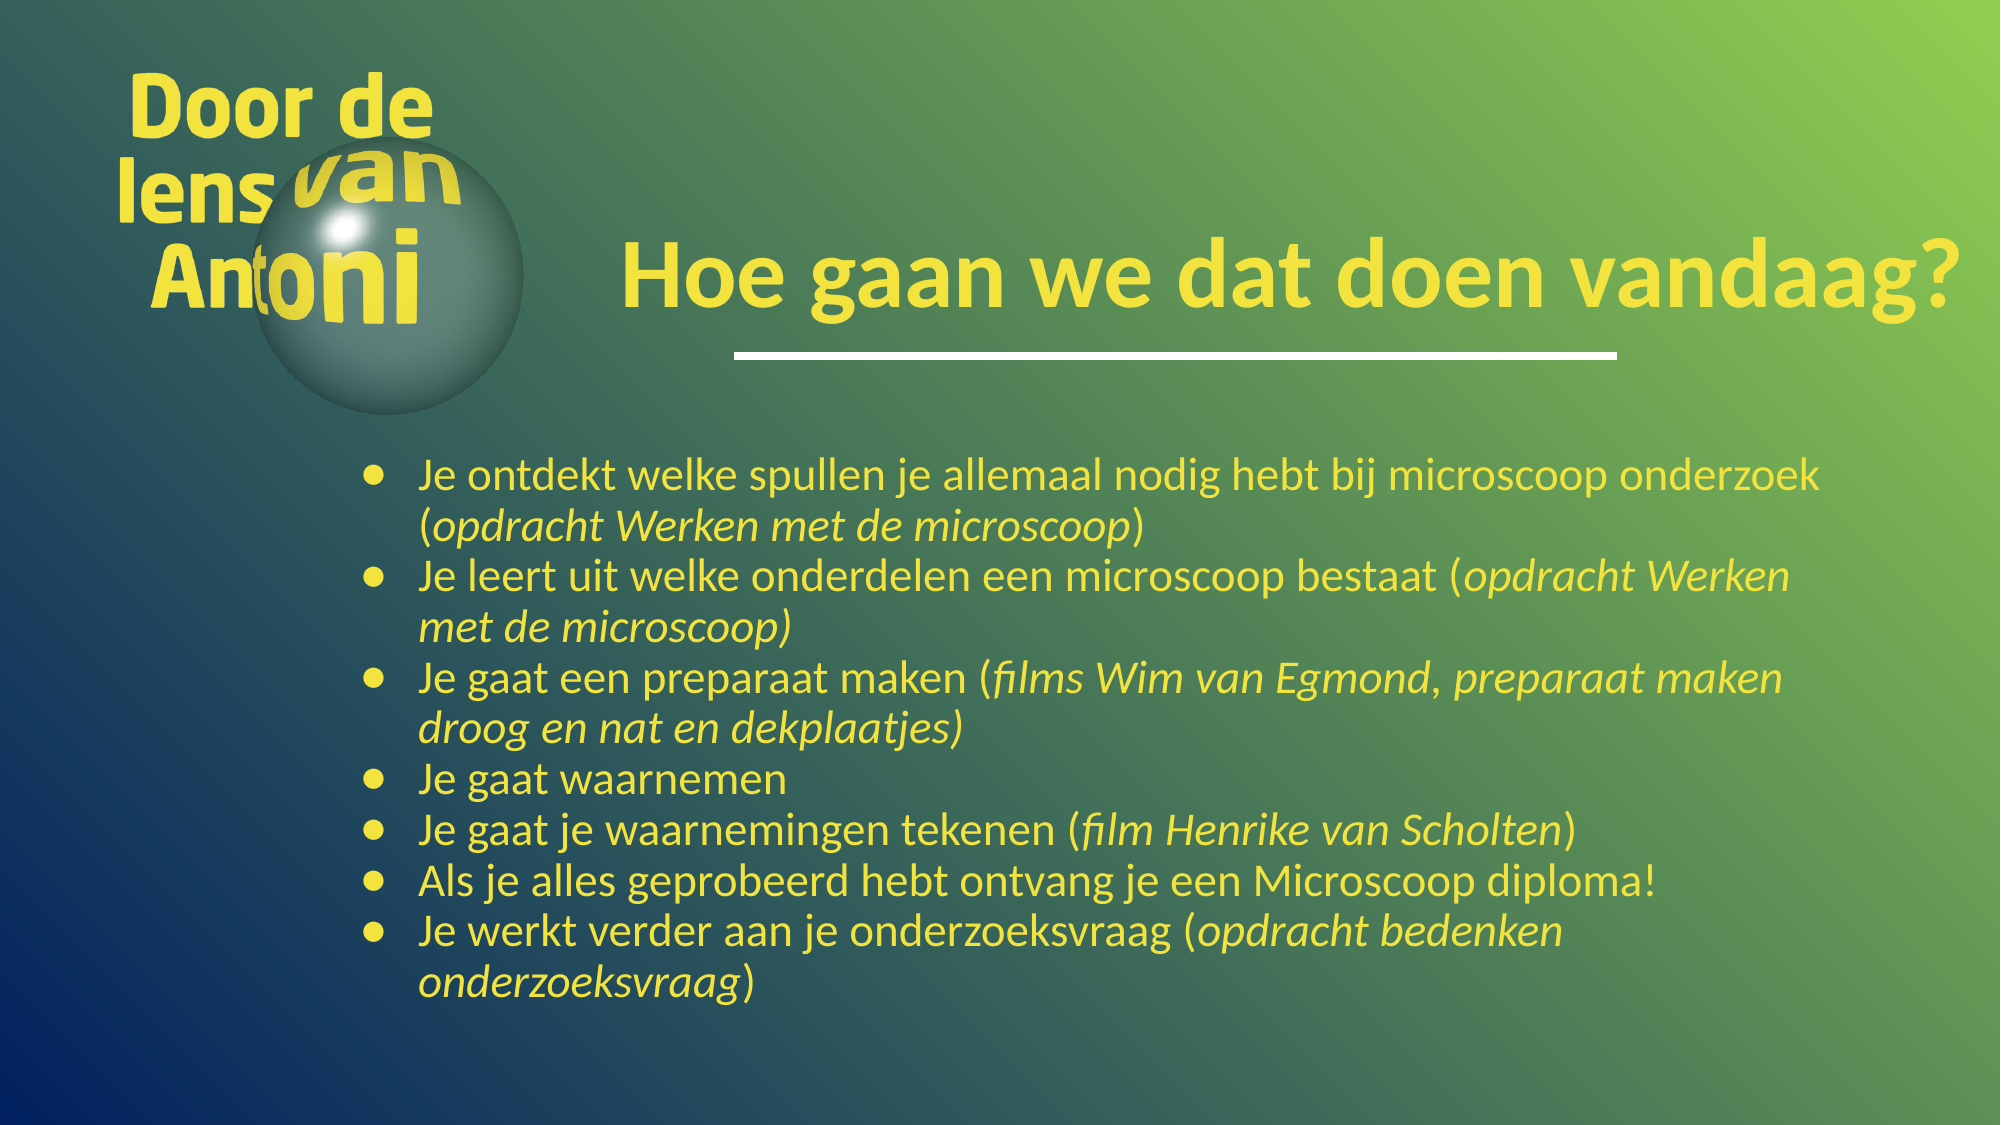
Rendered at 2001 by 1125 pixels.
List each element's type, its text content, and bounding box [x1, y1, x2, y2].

subtitle Je ontdekt welke spullen je allemaal nodig hebt bij microscoop onderzoek (opdracht Werken met de microscoop) Je leert uit welke onderdelen een microscoop bestaat (opdracht Werken met de microscoop) Je gaat een preparaat maken (films Wim van Egmond, preparaat maken droog en nat en dekplaatjes) Je gaat waarnemen Je gaat je waarnemingen tekenen (film Henrike van Scholten) Als je alles geprobeerd hebt ontvang je een Microscoop diploma! Je werkt verder aan je onderzoeksvraag (opdracht bedenken onderzoeksvraag) [332, 442, 1876, 1021]
title Hoe gaan we dat doen vandaag? [605, 0, 2000, 337]
picture [55, 20, 574, 453]
